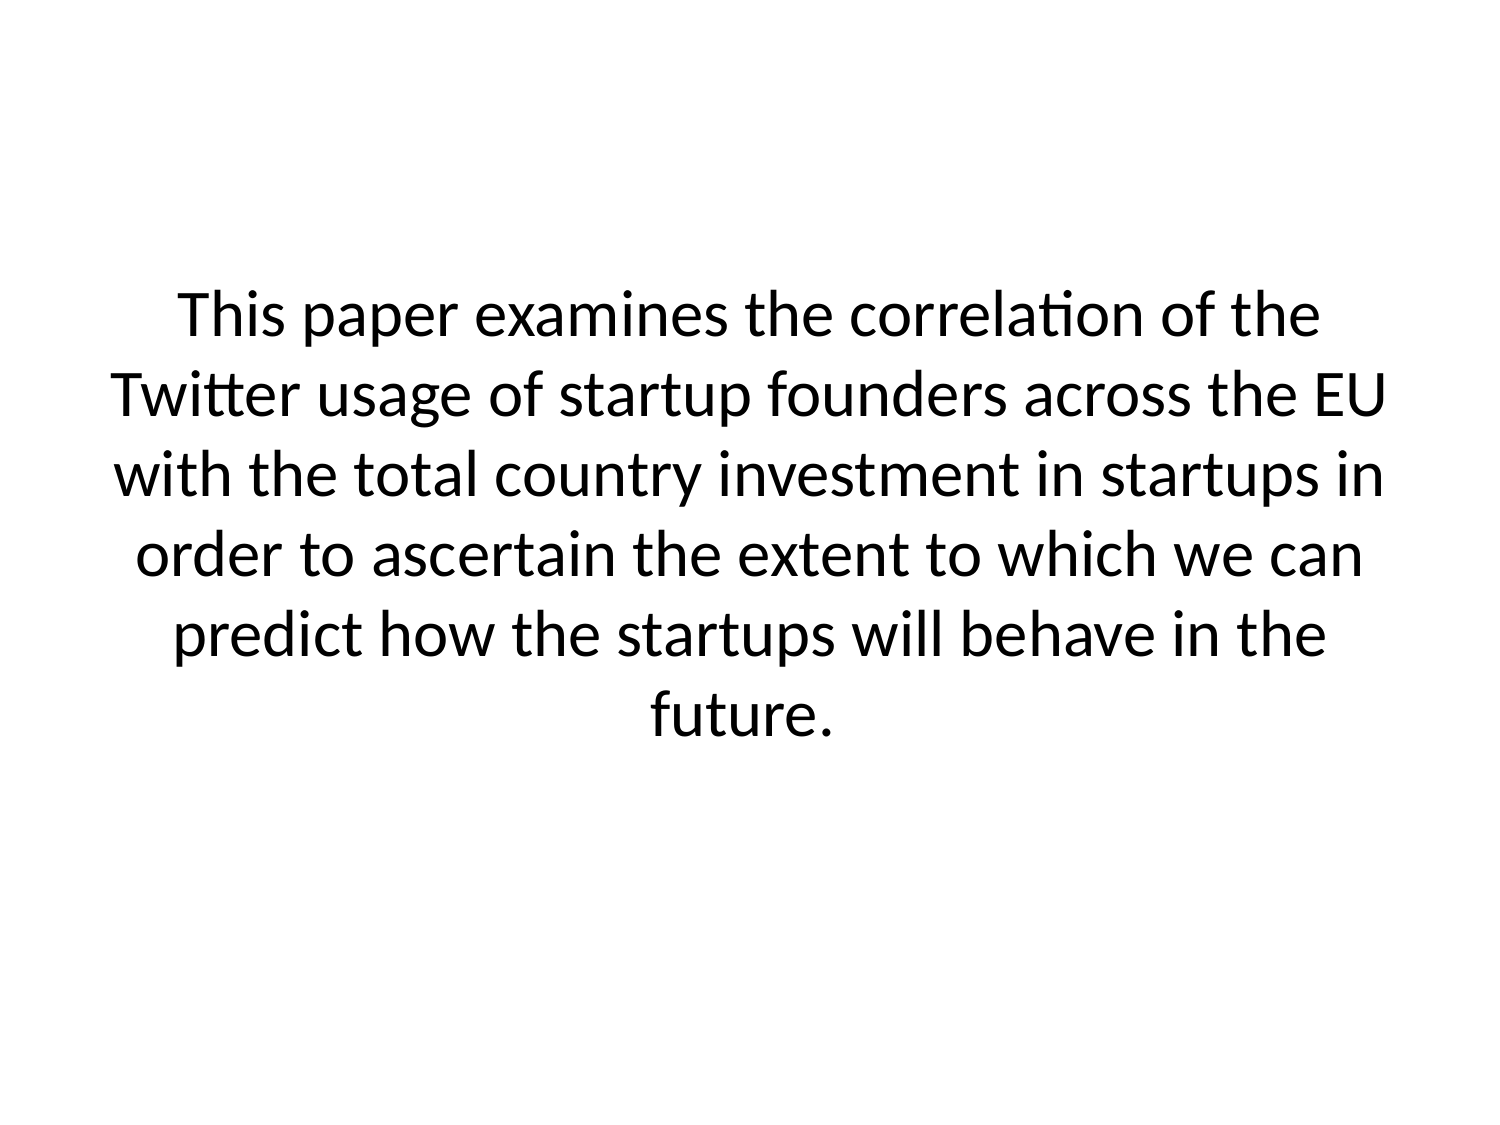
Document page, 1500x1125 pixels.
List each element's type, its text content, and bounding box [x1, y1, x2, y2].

list This paper examines the correlation of the Twitter usage of startup founders across the EU with the total country investment in startups in order to ascertain the extent to which we can predict how the startups will behave in the future. [75, 262, 1425, 1005]
